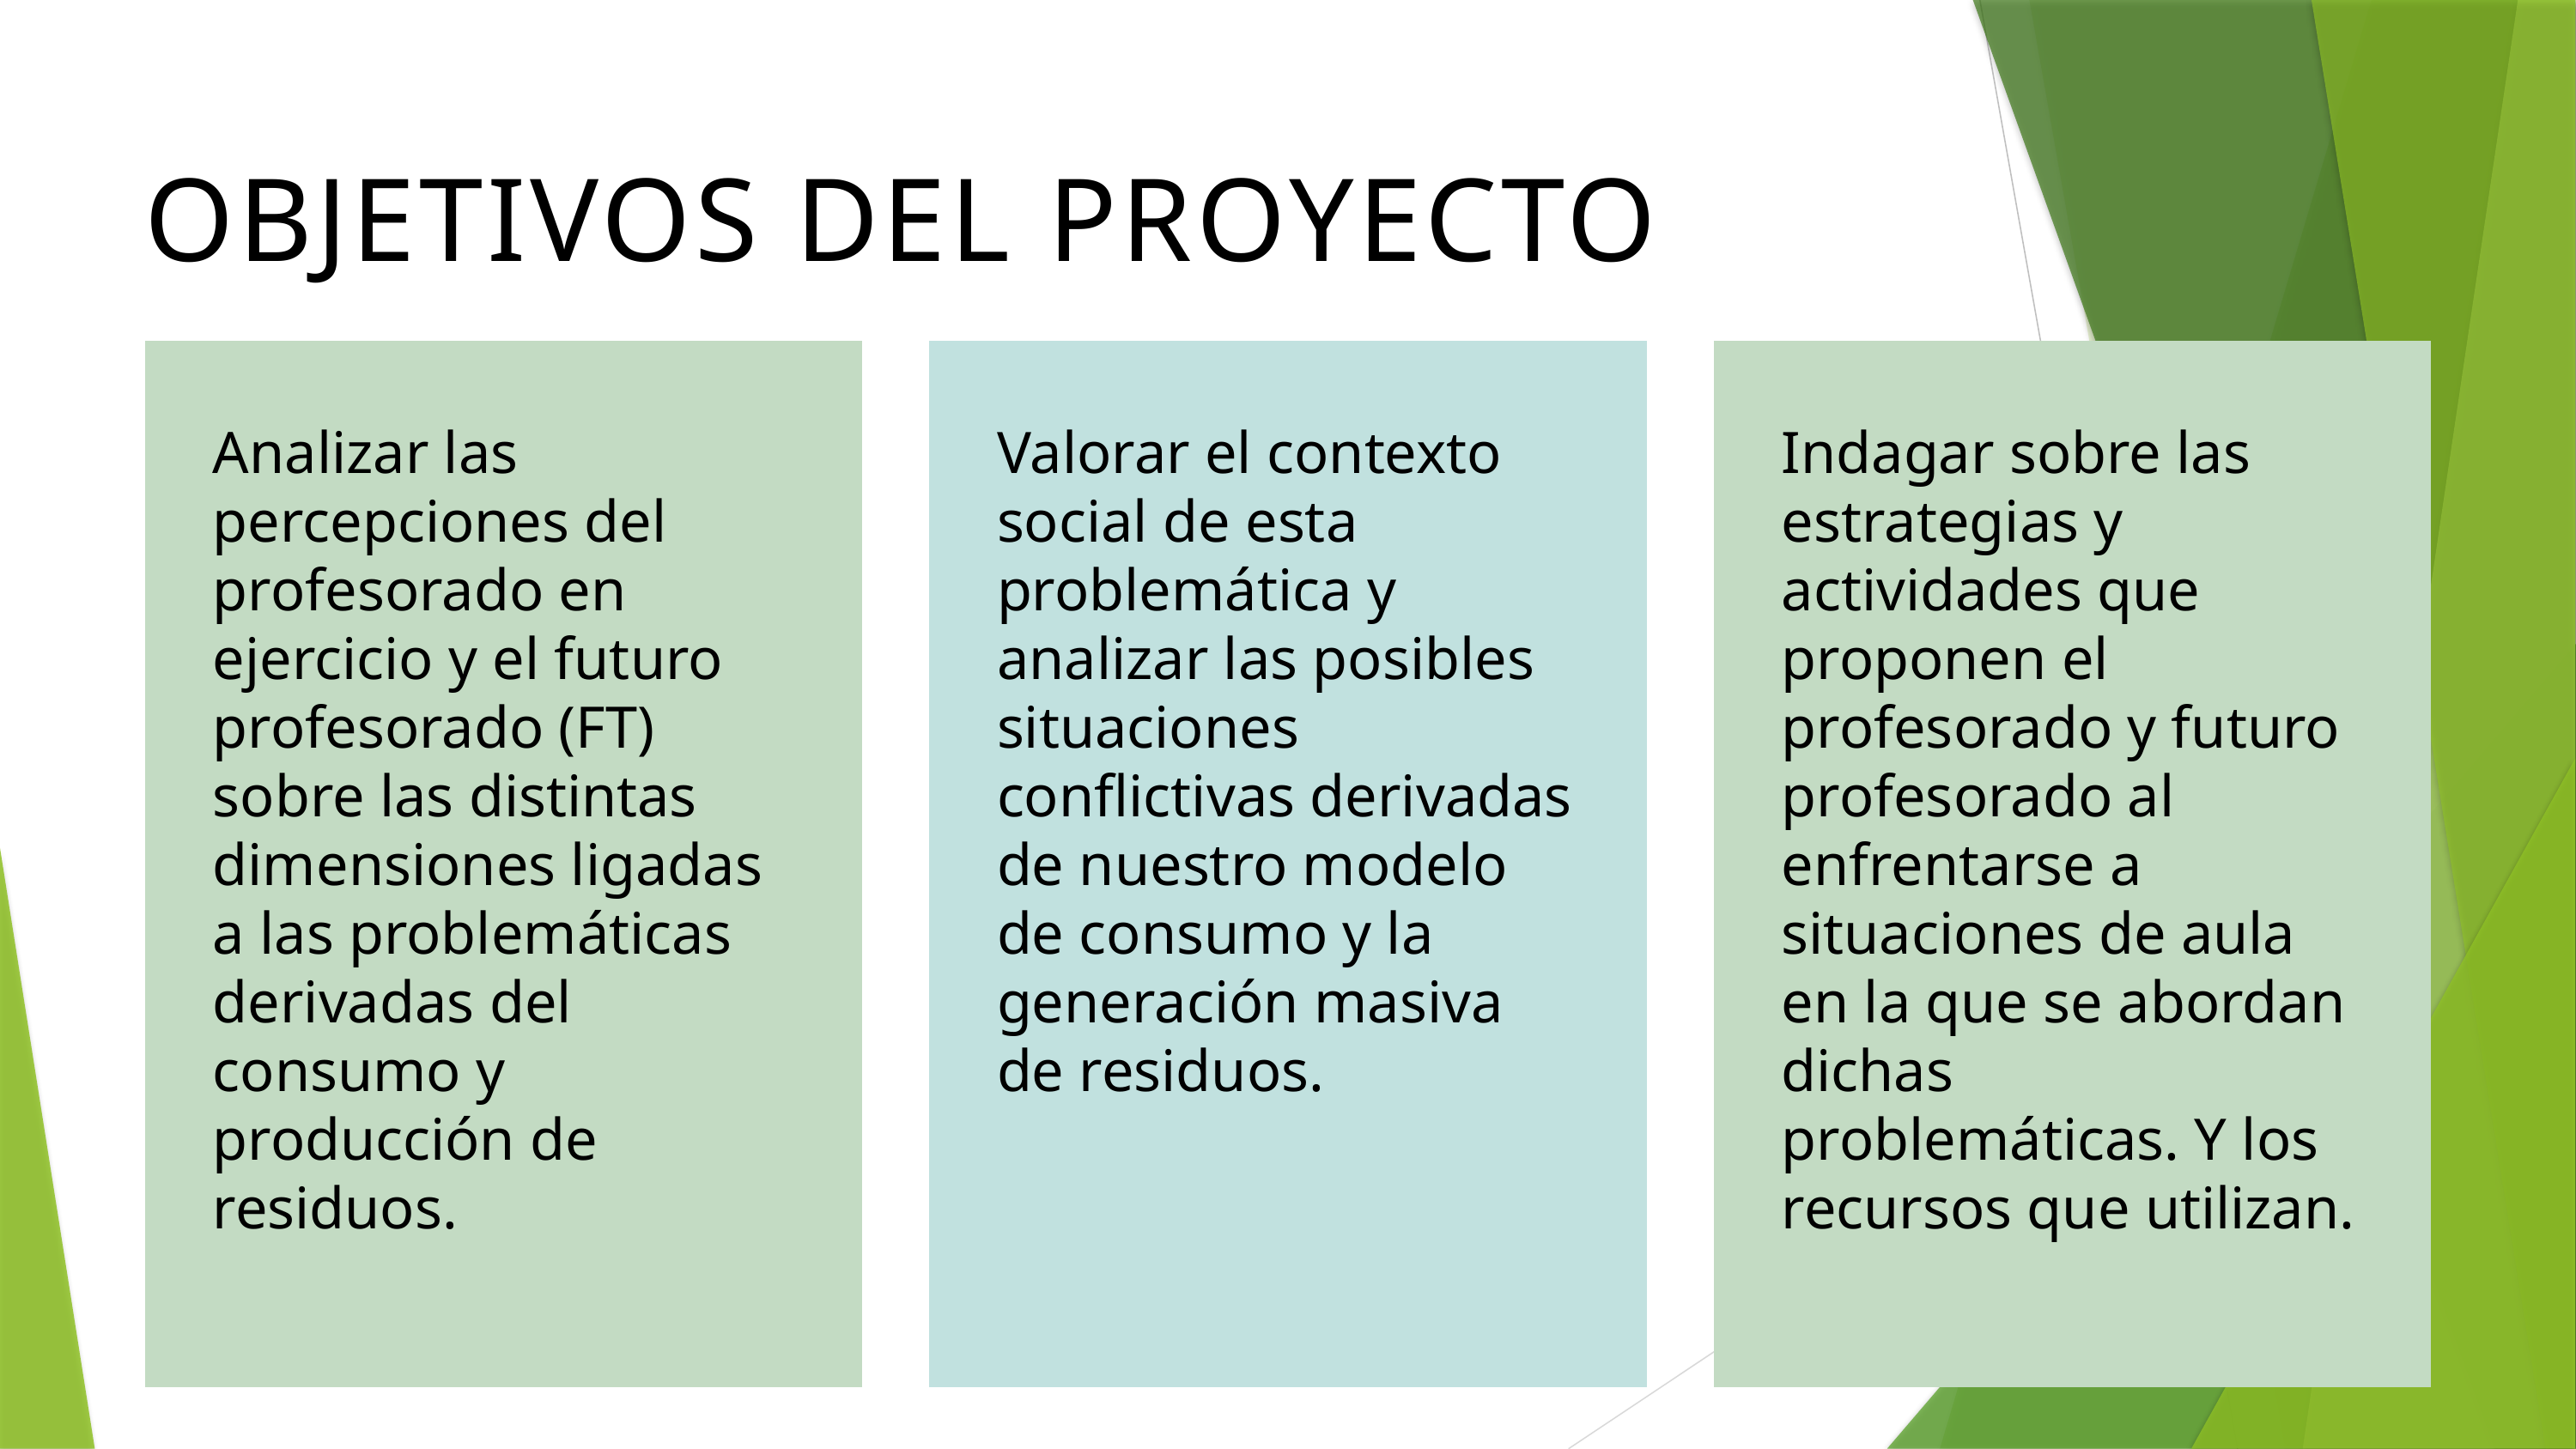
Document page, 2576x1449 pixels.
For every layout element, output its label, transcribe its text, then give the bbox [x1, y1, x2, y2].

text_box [144, 340, 863, 1388]
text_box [1713, 340, 2432, 1388]
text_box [928, 340, 1648, 1388]
text_box OBJETIVOS DEL PROYECTO [144, 135, 1911, 285]
